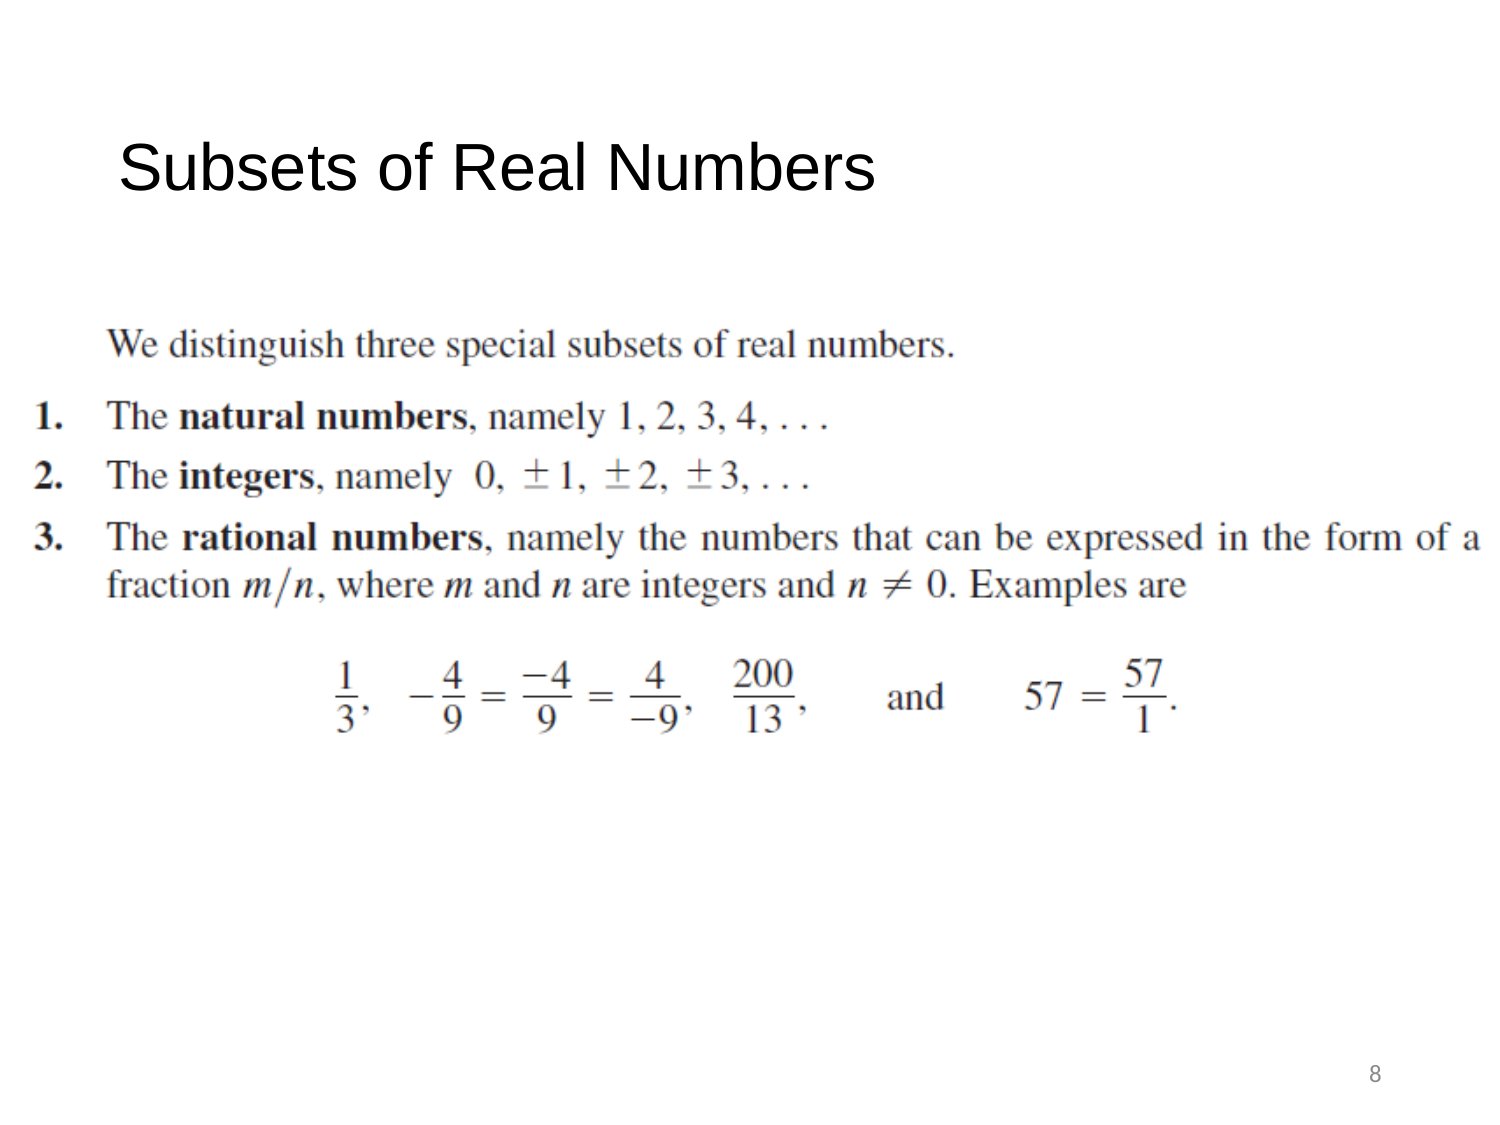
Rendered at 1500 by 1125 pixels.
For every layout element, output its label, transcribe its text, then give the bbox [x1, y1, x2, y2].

slide_number 8 [1059, 1042, 1397, 1103]
picture [26, 319, 1500, 753]
title Subsets of Real Numbers [103, 59, 1397, 278]
